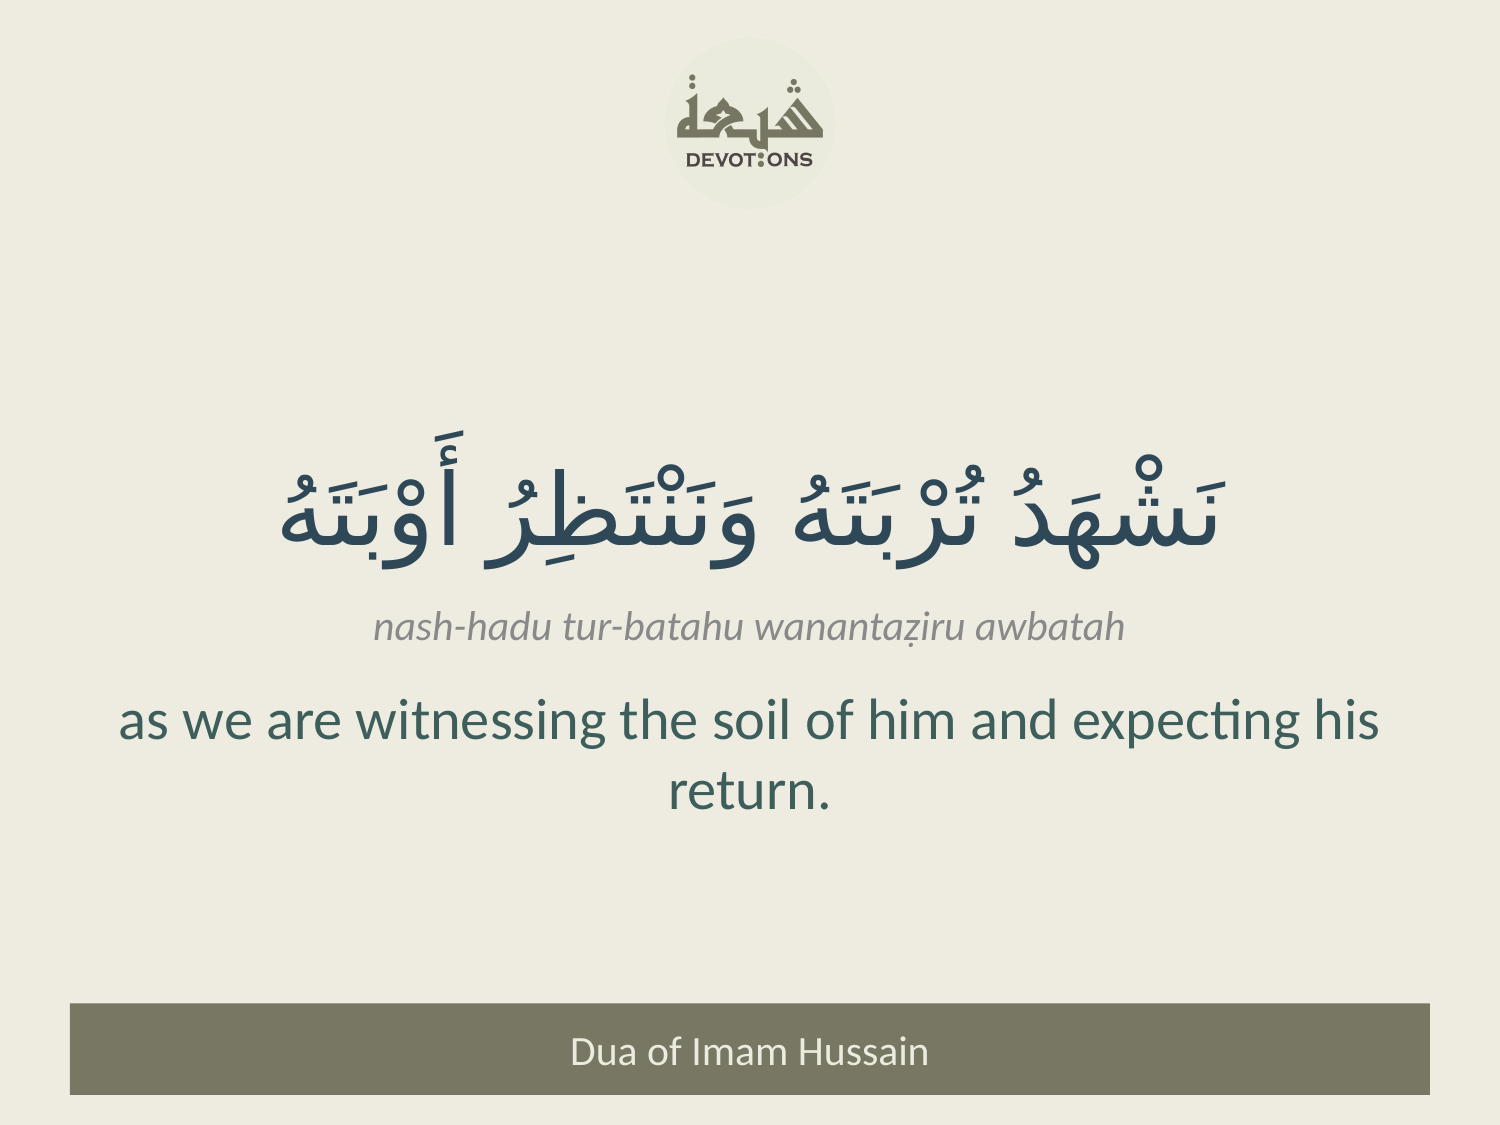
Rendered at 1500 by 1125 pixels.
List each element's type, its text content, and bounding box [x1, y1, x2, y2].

list Dua of Imam Hussain [69, 1003, 1430, 1095]
list نَشْهَدُ تُرْبَتَهُ وَنَنْتَظِرُ أَوْبَتَهُ nash-hadu tur-batahu wanantaẓiru awbatah as we are witnessing the soil of him and expecting his return. [69, 203, 1430, 1003]
picture [656, 29, 844, 203]
